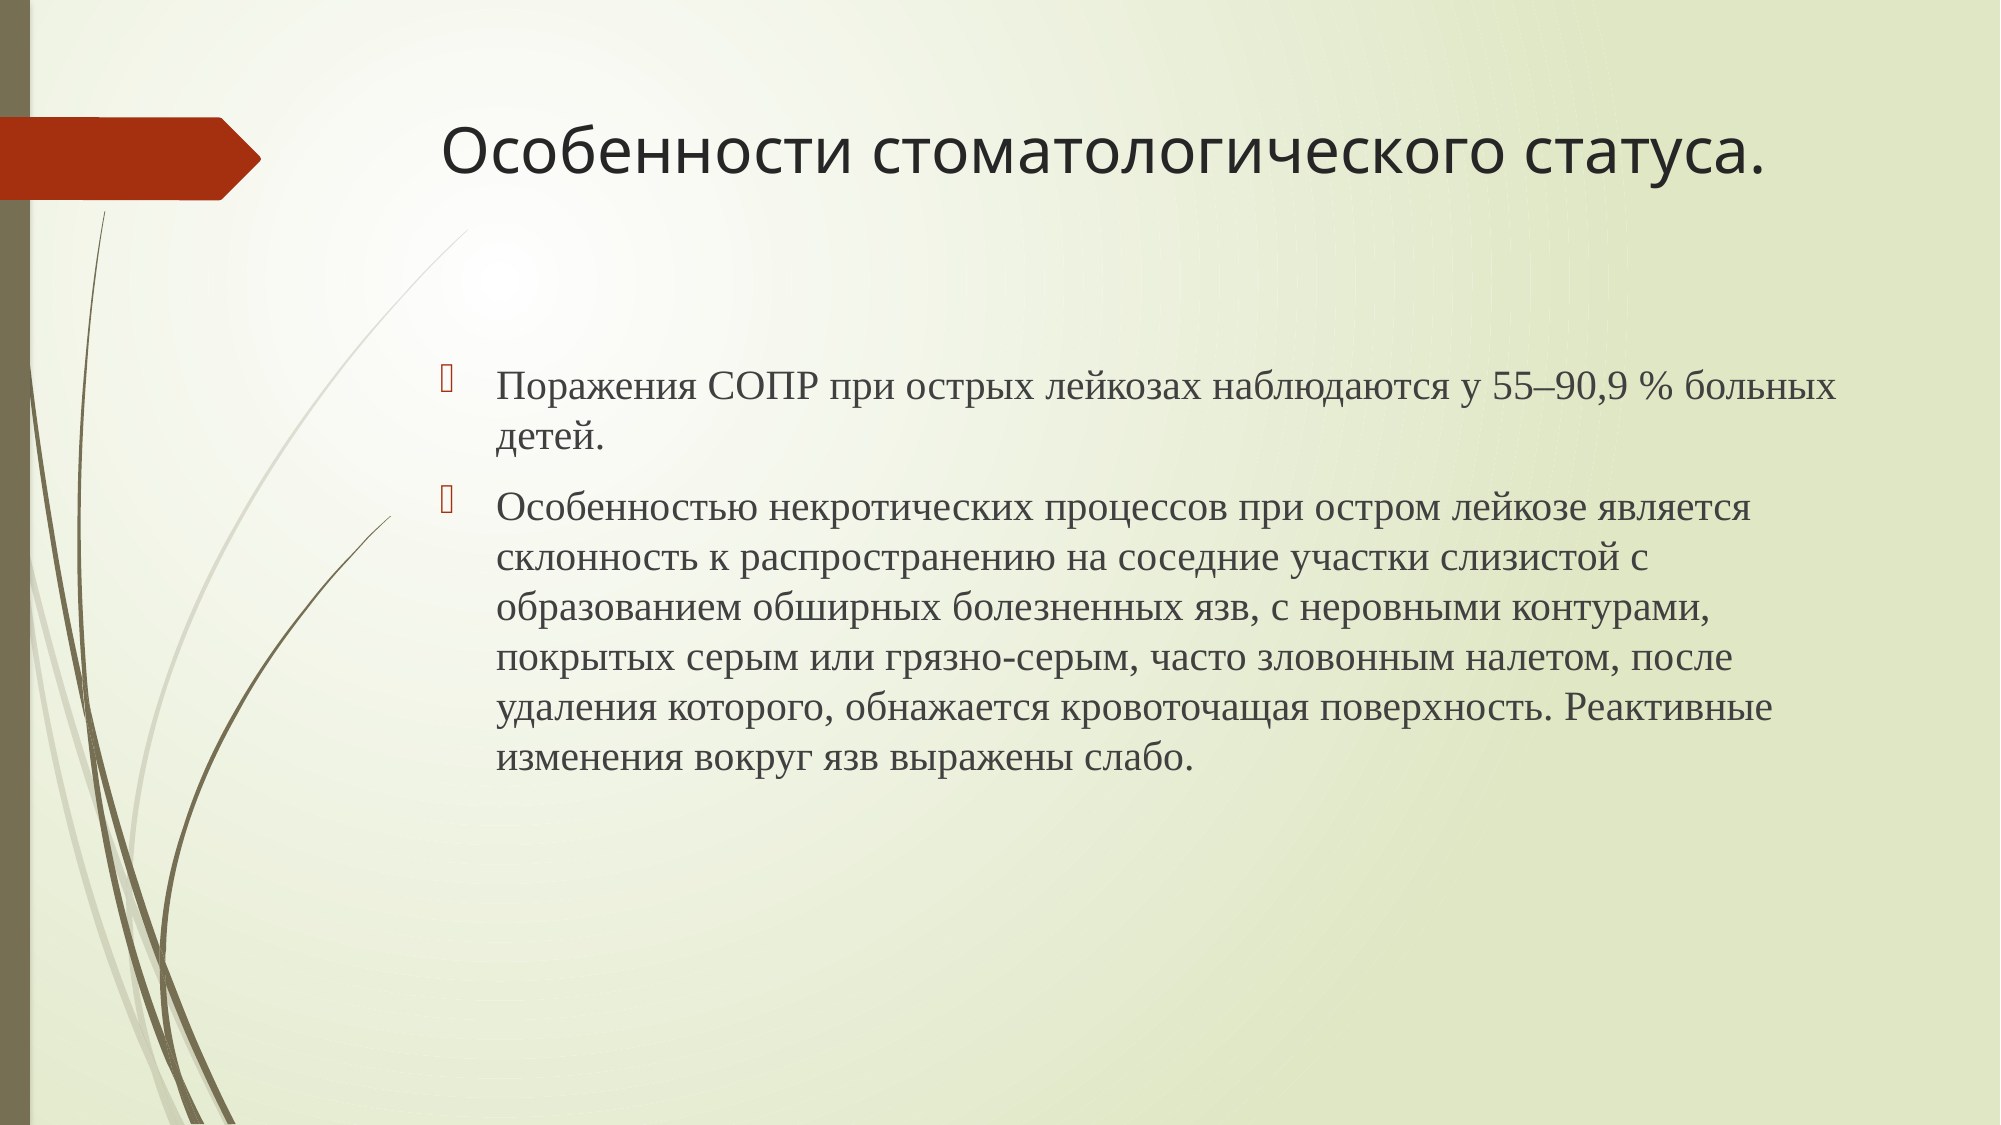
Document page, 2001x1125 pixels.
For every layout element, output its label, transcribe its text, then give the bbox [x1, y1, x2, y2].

list Поражения СОПР при острых лейкозах наблюдаются у 55–90,9 % больных детей. Особенностью некротических процессов при остром лейкозе является склонность к распространению на соседние участки слизистой с образованием обширных болезненных язв, с неровными контурами, покрытых серым или грязно-серым, часто зловонным налетом, после удаления которого, обнажается кровоточащая поверхность. Реактивные изменения вокруг язв выражены слабо. [424, 350, 1888, 970]
title Особенности стоматологического статуса. [425, 102, 1888, 313]
